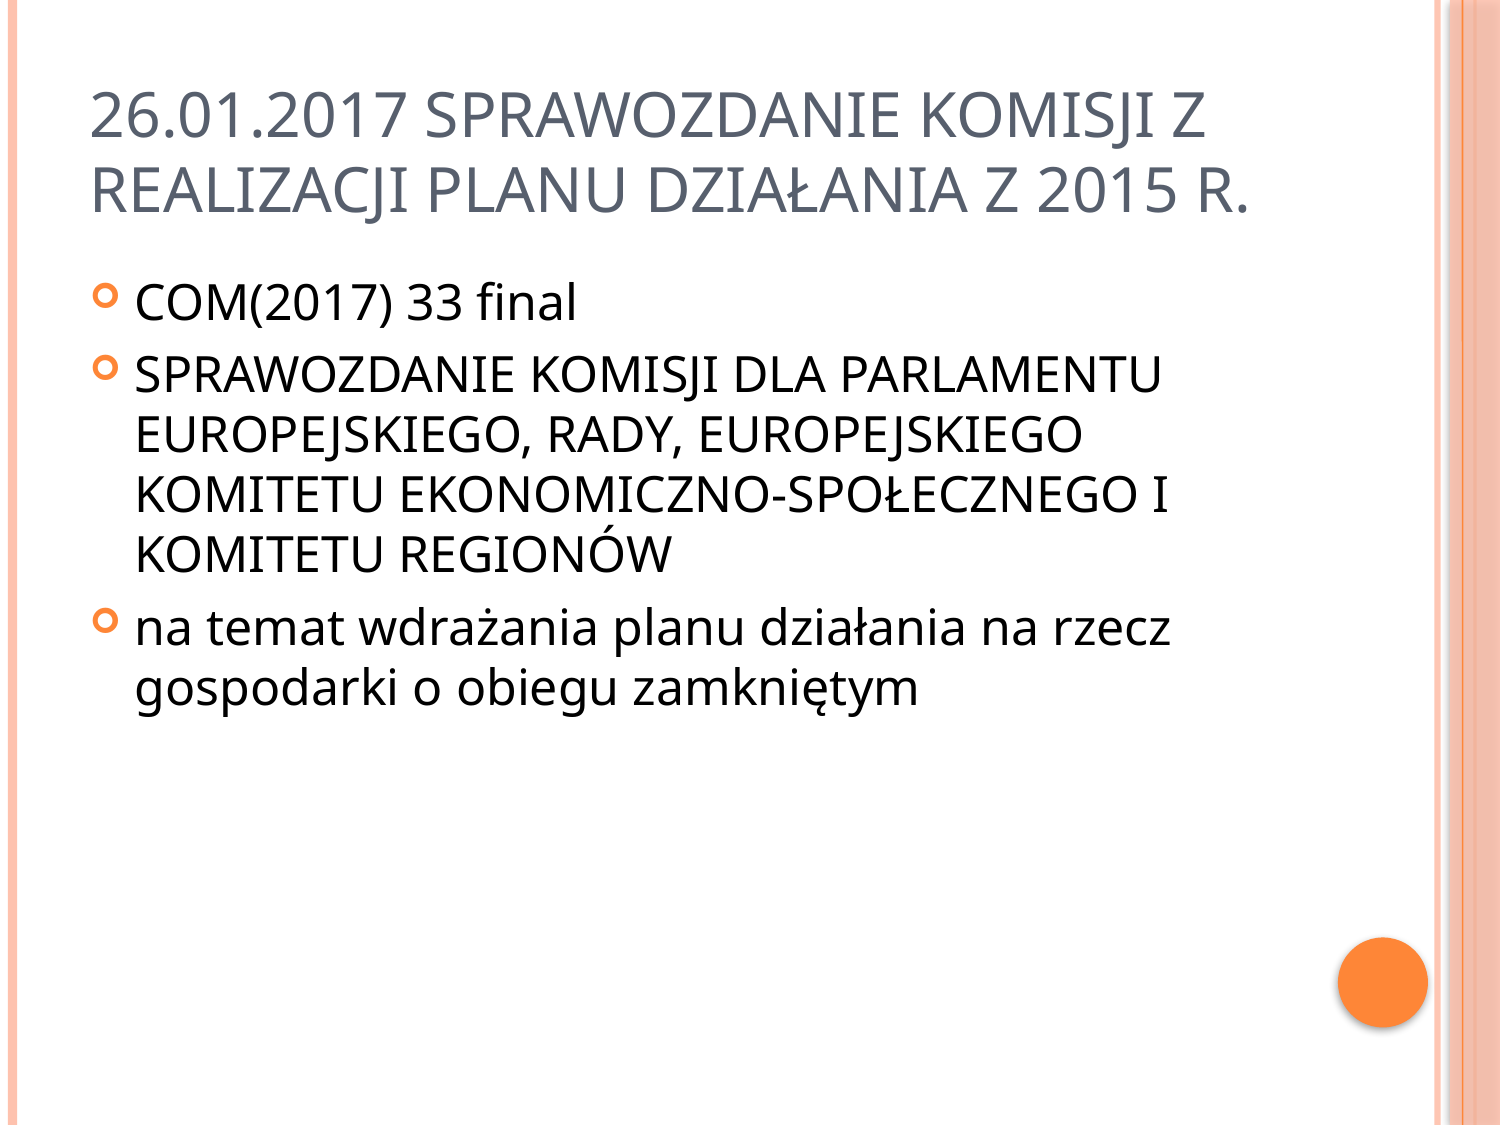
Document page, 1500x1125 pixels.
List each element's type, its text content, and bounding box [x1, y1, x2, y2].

title 26.01.2017 sprawozdanie komisji z realizacji planu działania z 2015 r. [75, 45, 1300, 233]
list COM(2017) 33 final SPRAWOZDANIE KOMISJI DLA PARLAMENTU EUROPEJSKIEGO, RADY, EUROPEJSKIEGO KOMITETU EKONOMICZNO-SPOŁECZNEGO I KOMITETU REGIONÓW na temat wdrażania planu działania na rzecz gospodarki o obiegu zamkniętym [75, 262, 1300, 1062]
